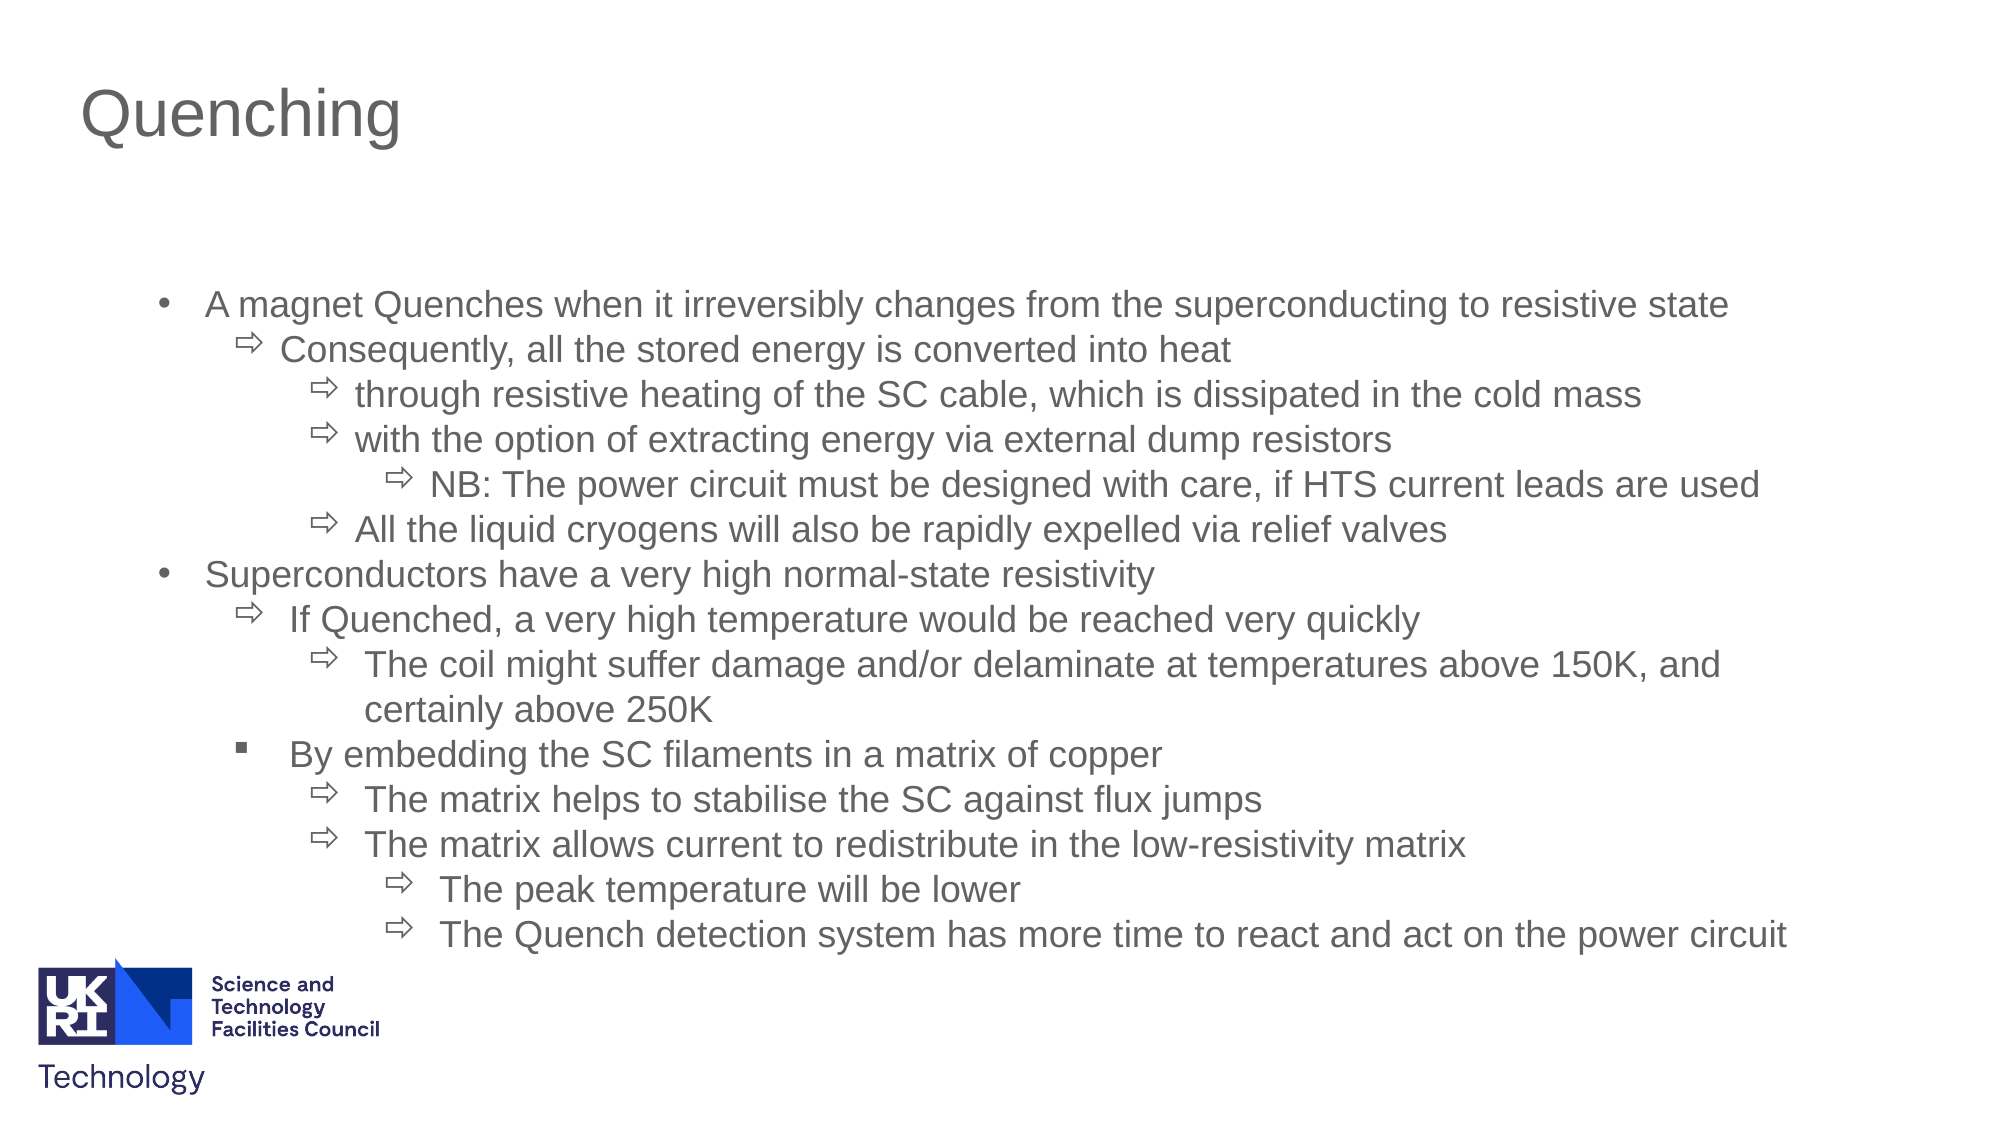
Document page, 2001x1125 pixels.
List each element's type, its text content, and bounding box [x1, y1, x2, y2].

text_box A magnet Quenches when it irreversibly changes from the superconducting to resistive state Consequently, all the stored energy is converted into heat through resistive heating of the SC cable, which is dissipated in the cold mass with the option of extracting energy via external dump resistors NB: The power circuit must be designed with care, if HTS current leads are used All the liquid cryogens will also be rapidly expelled via relief valves Superconductors have a very high normal-state resistivity If Quenched, a very high temperature would be reached very quickly The coil might suffer damage and/or delaminate at temperatures above 150K, and certainly above 250K By embedding the SC filaments in a matrix of copper The matrix helps to stabilise the SC against flux jumps The matrix allows current to redistribute in the low-resistivity matrix The peak temperature will be lower The Quench detection system has more time to react and act on the power circuit [68, 227, 1827, 963]
text_box Quenching [66, 56, 1721, 157]
picture [15, 944, 402, 1111]
